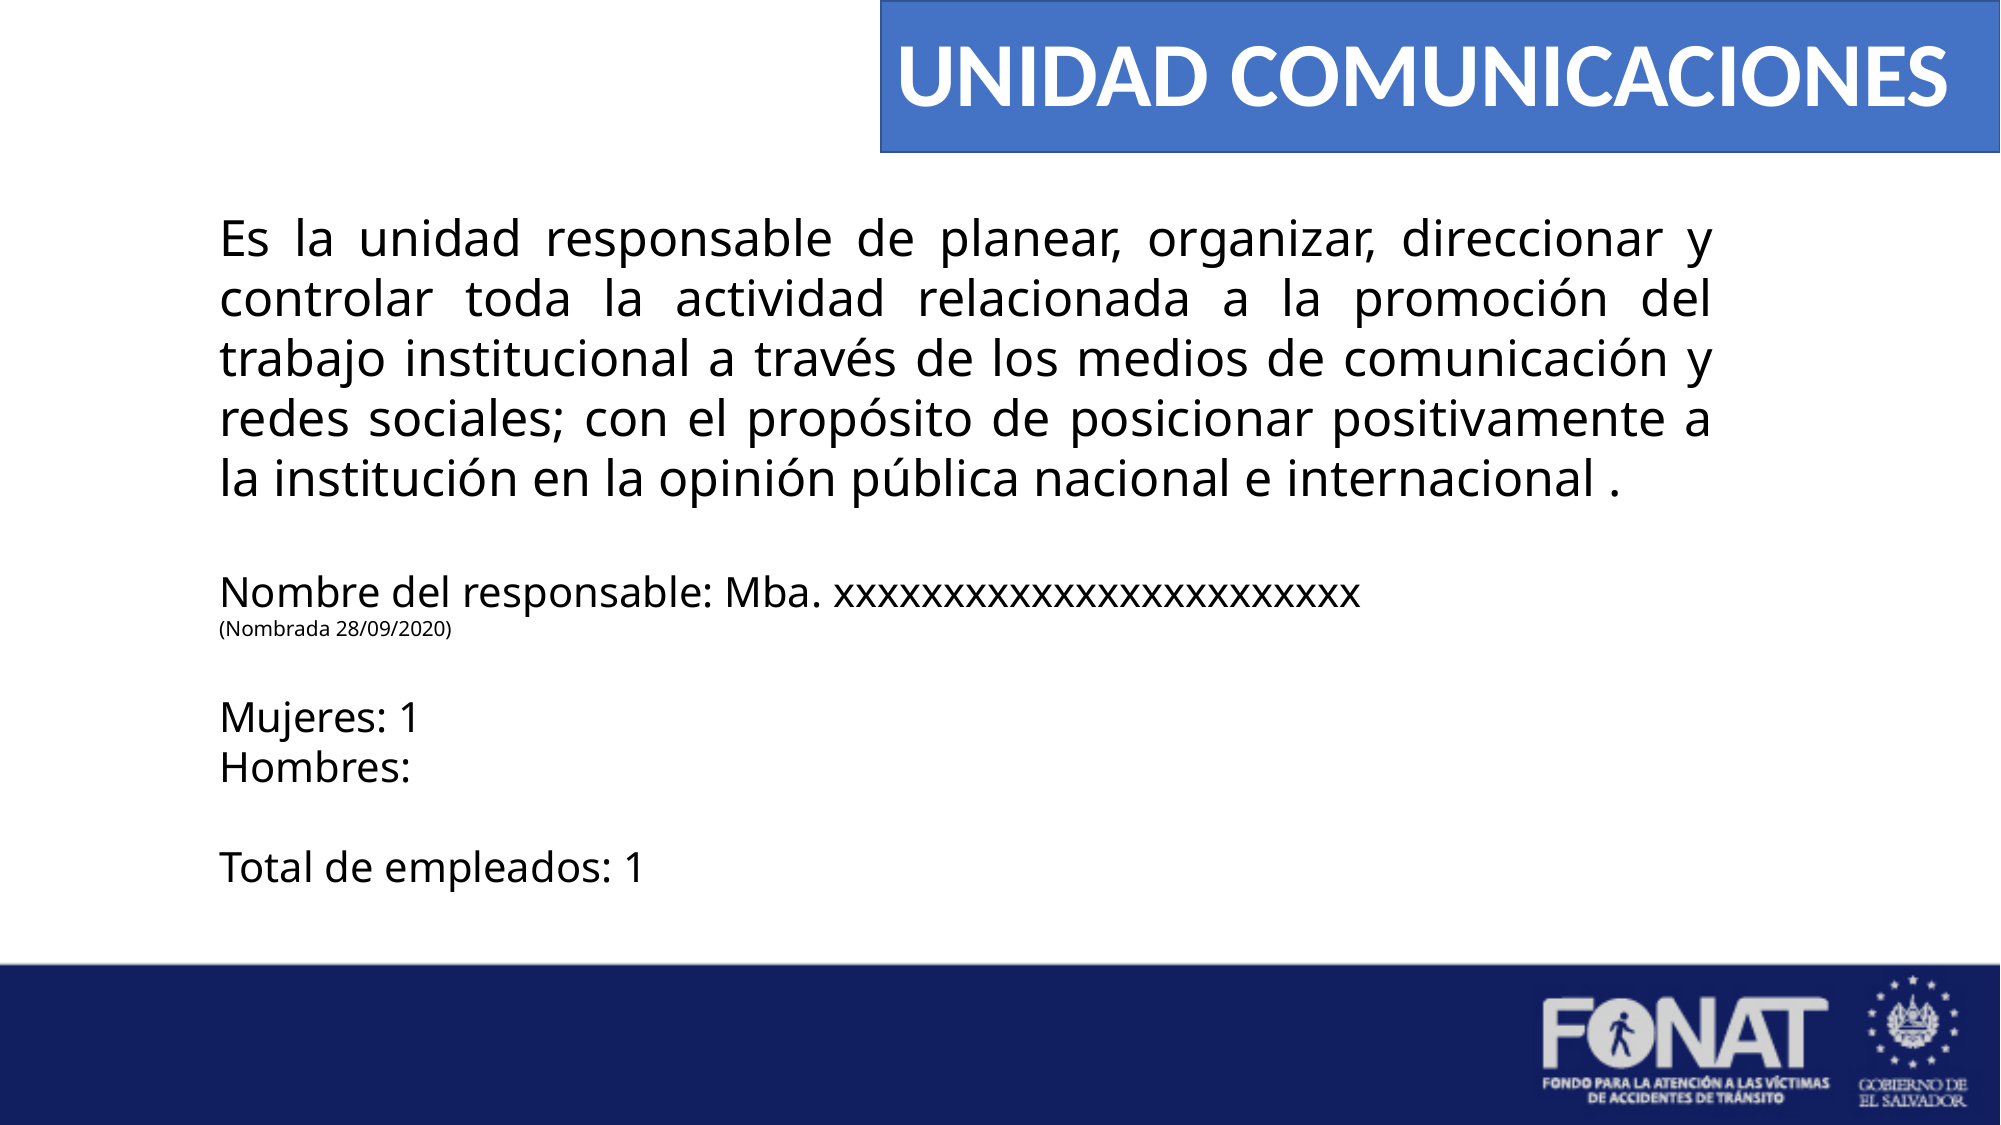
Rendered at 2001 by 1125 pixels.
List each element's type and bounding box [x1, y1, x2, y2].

list [0, 1, 2000, 1125]
